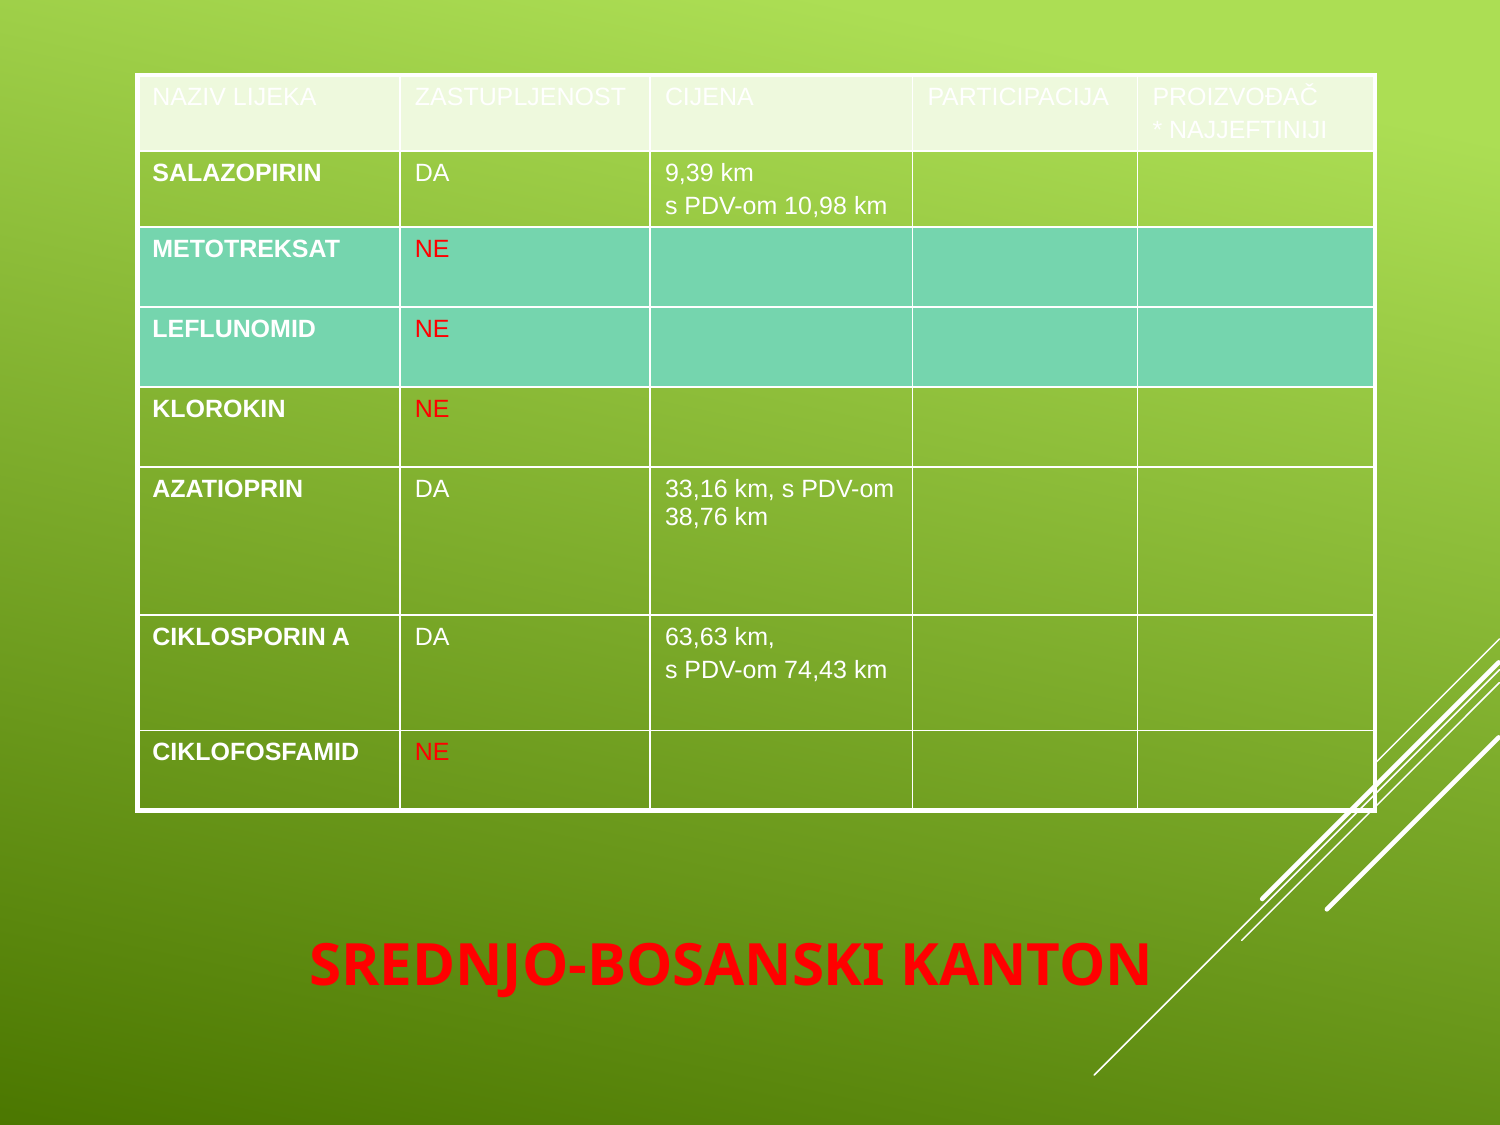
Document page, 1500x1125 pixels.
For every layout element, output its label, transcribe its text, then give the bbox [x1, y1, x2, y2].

table_header CIJENA [651, 77, 912, 150]
table_cell 9,39 km s PDV-om 10,98 km [651, 152, 912, 226]
table_header NAZIV LIJEKA [140, 77, 399, 150]
table_cell DA [401, 616, 649, 730]
table_cell CIKLOFOSFAMID [140, 731, 399, 808]
table_cell METOTREKSAT [140, 228, 399, 306]
table_header PARTICIPACIJA [913, 77, 1137, 150]
table_cell AZATIOPRIN [140, 468, 399, 614]
table_cell [913, 228, 1137, 306]
title SREDNJO-BOSANSKI KANTON [87, 900, 1375, 1025]
table_cell [913, 152, 1137, 226]
table_cell [1138, 468, 1373, 614]
table_cell CIKLOSPORIN A [140, 616, 399, 730]
table_cell NE [401, 308, 649, 386]
table_cell [1138, 308, 1373, 386]
table_cell [651, 308, 912, 386]
table_cell LEFLUNOMID [140, 308, 399, 386]
table_cell [1138, 388, 1373, 466]
table_cell NE [401, 731, 649, 808]
table_cell [913, 388, 1137, 466]
table_cell 33,16 km, s PDV-om 38,76 km [651, 468, 912, 614]
table_cell NE [401, 388, 649, 466]
table_cell DA [401, 468, 649, 614]
table_cell KLOROKIN [140, 388, 399, 466]
table_cell [1138, 228, 1373, 306]
table_cell [913, 308, 1137, 386]
table_cell [1138, 616, 1373, 730]
table_cell [651, 731, 912, 808]
table_cell [913, 731, 1137, 808]
table_cell [1138, 152, 1373, 226]
table_header PROIZVOĐAČ * NAJJEFTINIJI [1138, 77, 1373, 150]
table_cell [651, 388, 912, 466]
table_cell [1138, 731, 1373, 808]
table_cell [651, 228, 912, 306]
table_cell [913, 468, 1137, 614]
table_cell 63,63 km, s PDV-om 74,43 km [651, 616, 912, 730]
table_cell SALAZOPIRIN [140, 152, 399, 226]
table_cell NE [401, 228, 649, 306]
table_cell DA [401, 152, 649, 226]
table_header ZASTUPLJENOST [401, 77, 649, 150]
table_cell [913, 616, 1137, 730]
